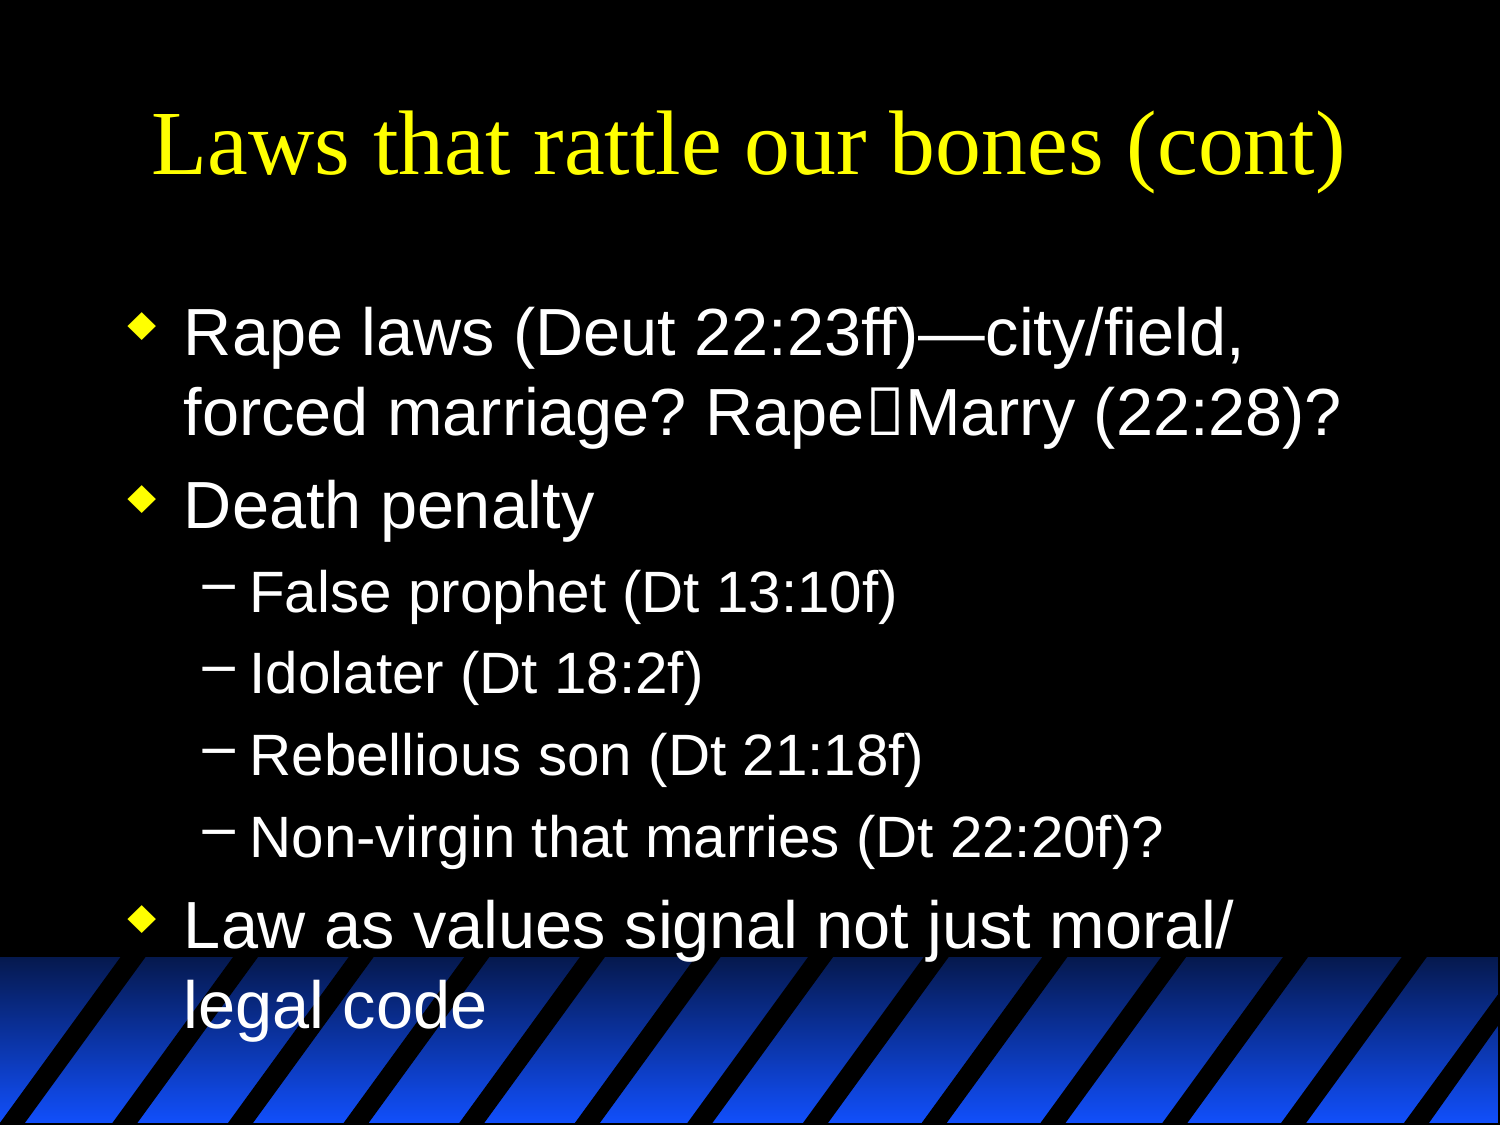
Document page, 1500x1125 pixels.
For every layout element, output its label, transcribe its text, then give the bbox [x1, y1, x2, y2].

title Laws that rattle our bones (cont) [112, 37, 1388, 238]
list Rape laws (Deut 22:23ff)—city/field, forced marriage? RapeMarry (22:28)? Death penalty False prophet (Dt 13:10f) Idolater (Dt 18:2f) Rebellious son (Dt 21:18f) Non-virgin that marries (Dt 22:20f)? Law as values signal not just moral/ legal code [112, 281, 1388, 988]
